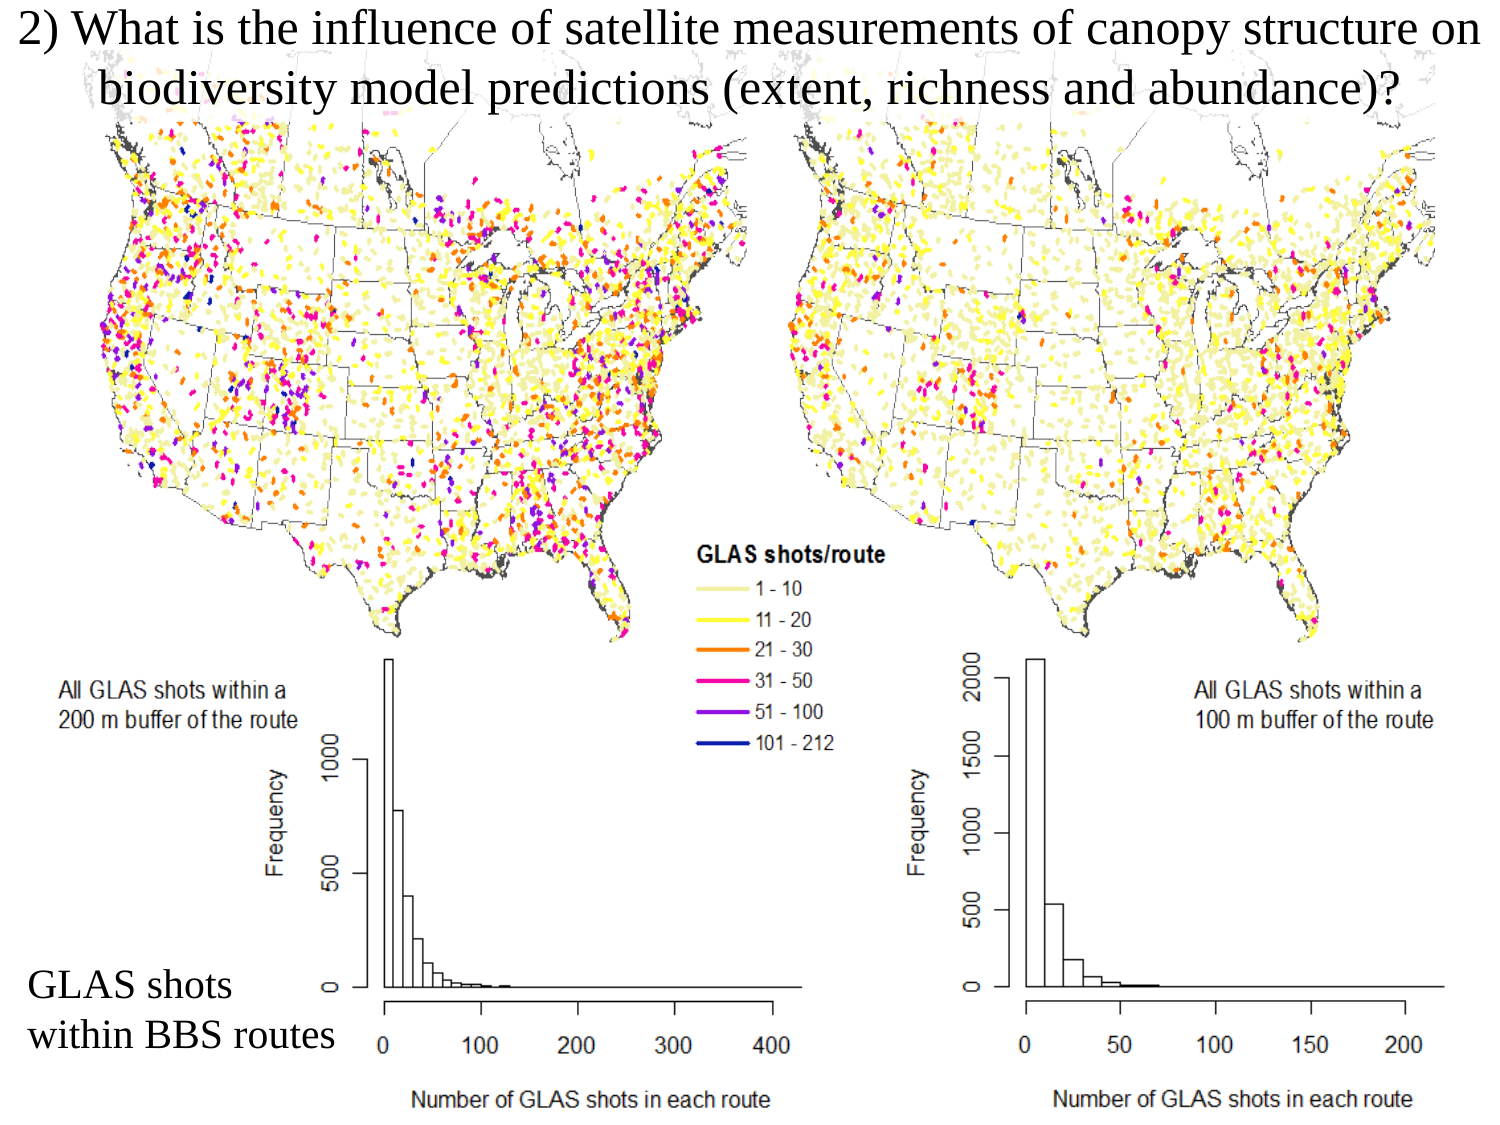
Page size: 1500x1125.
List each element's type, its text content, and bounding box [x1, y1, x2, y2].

text_box 2) What is the influence of satellite measurements of canopy structure on biodiversity model predictions (extent, richness and abundance)? [0, 0, 1500, 123]
picture [18, 49, 1496, 1125]
